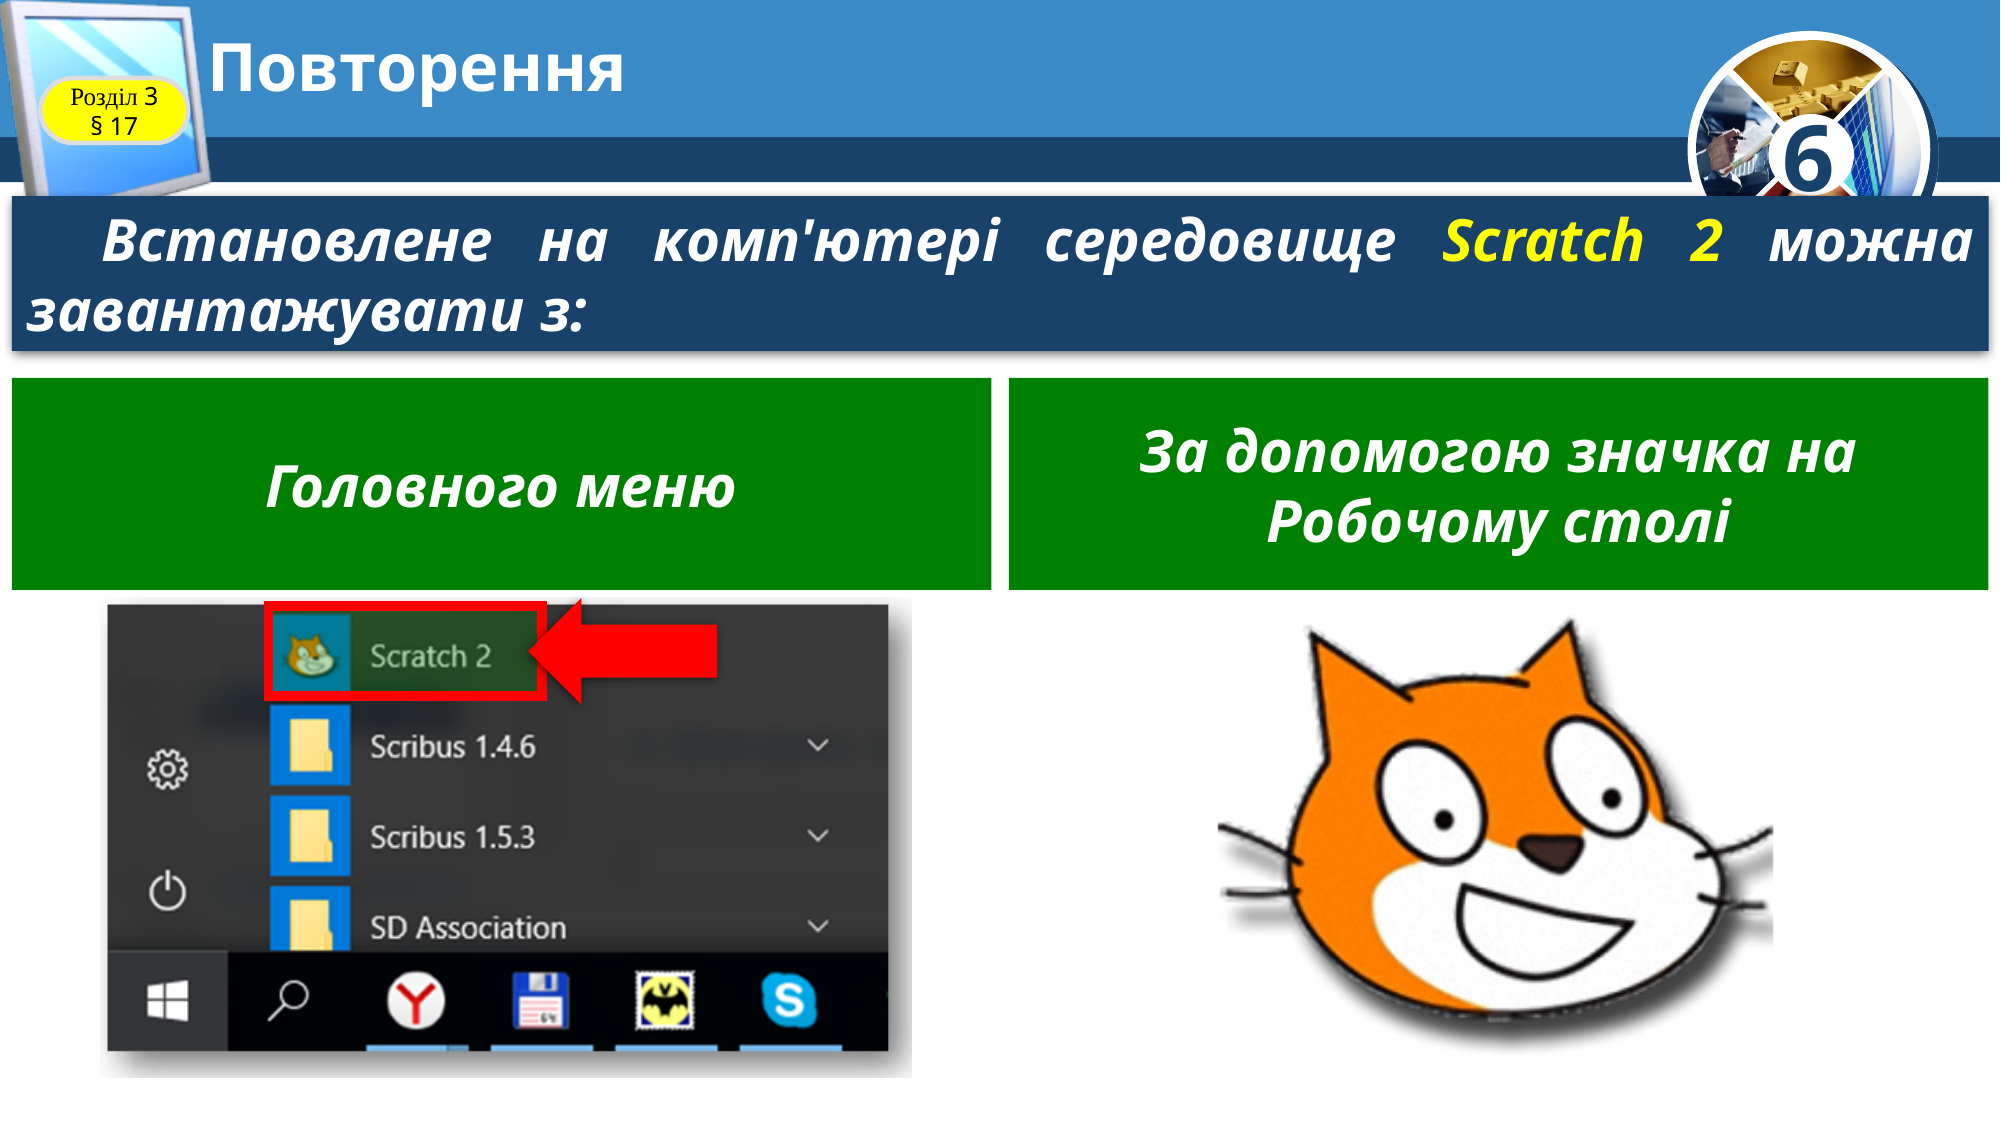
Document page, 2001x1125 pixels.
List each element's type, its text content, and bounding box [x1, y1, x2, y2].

title Повторення [212, 26, 1678, 114]
picture [1696, 74, 1780, 196]
text_box Встановлене на комп'ютері середовище Scratch 2 можна завантажувати з: [11, 196, 1989, 351]
picture [1818, 185, 1851, 196]
picture [100, 597, 912, 1124]
picture [1837, 73, 1921, 196]
picture [1202, 545, 1795, 1125]
picture [0, 0, 212, 296]
picture [1733, 40, 1883, 122]
picture [1763, 181, 1804, 196]
text_box За допомогою значка на Робочому столі [1008, 377, 1989, 591]
text_box Головного меню [11, 377, 992, 591]
